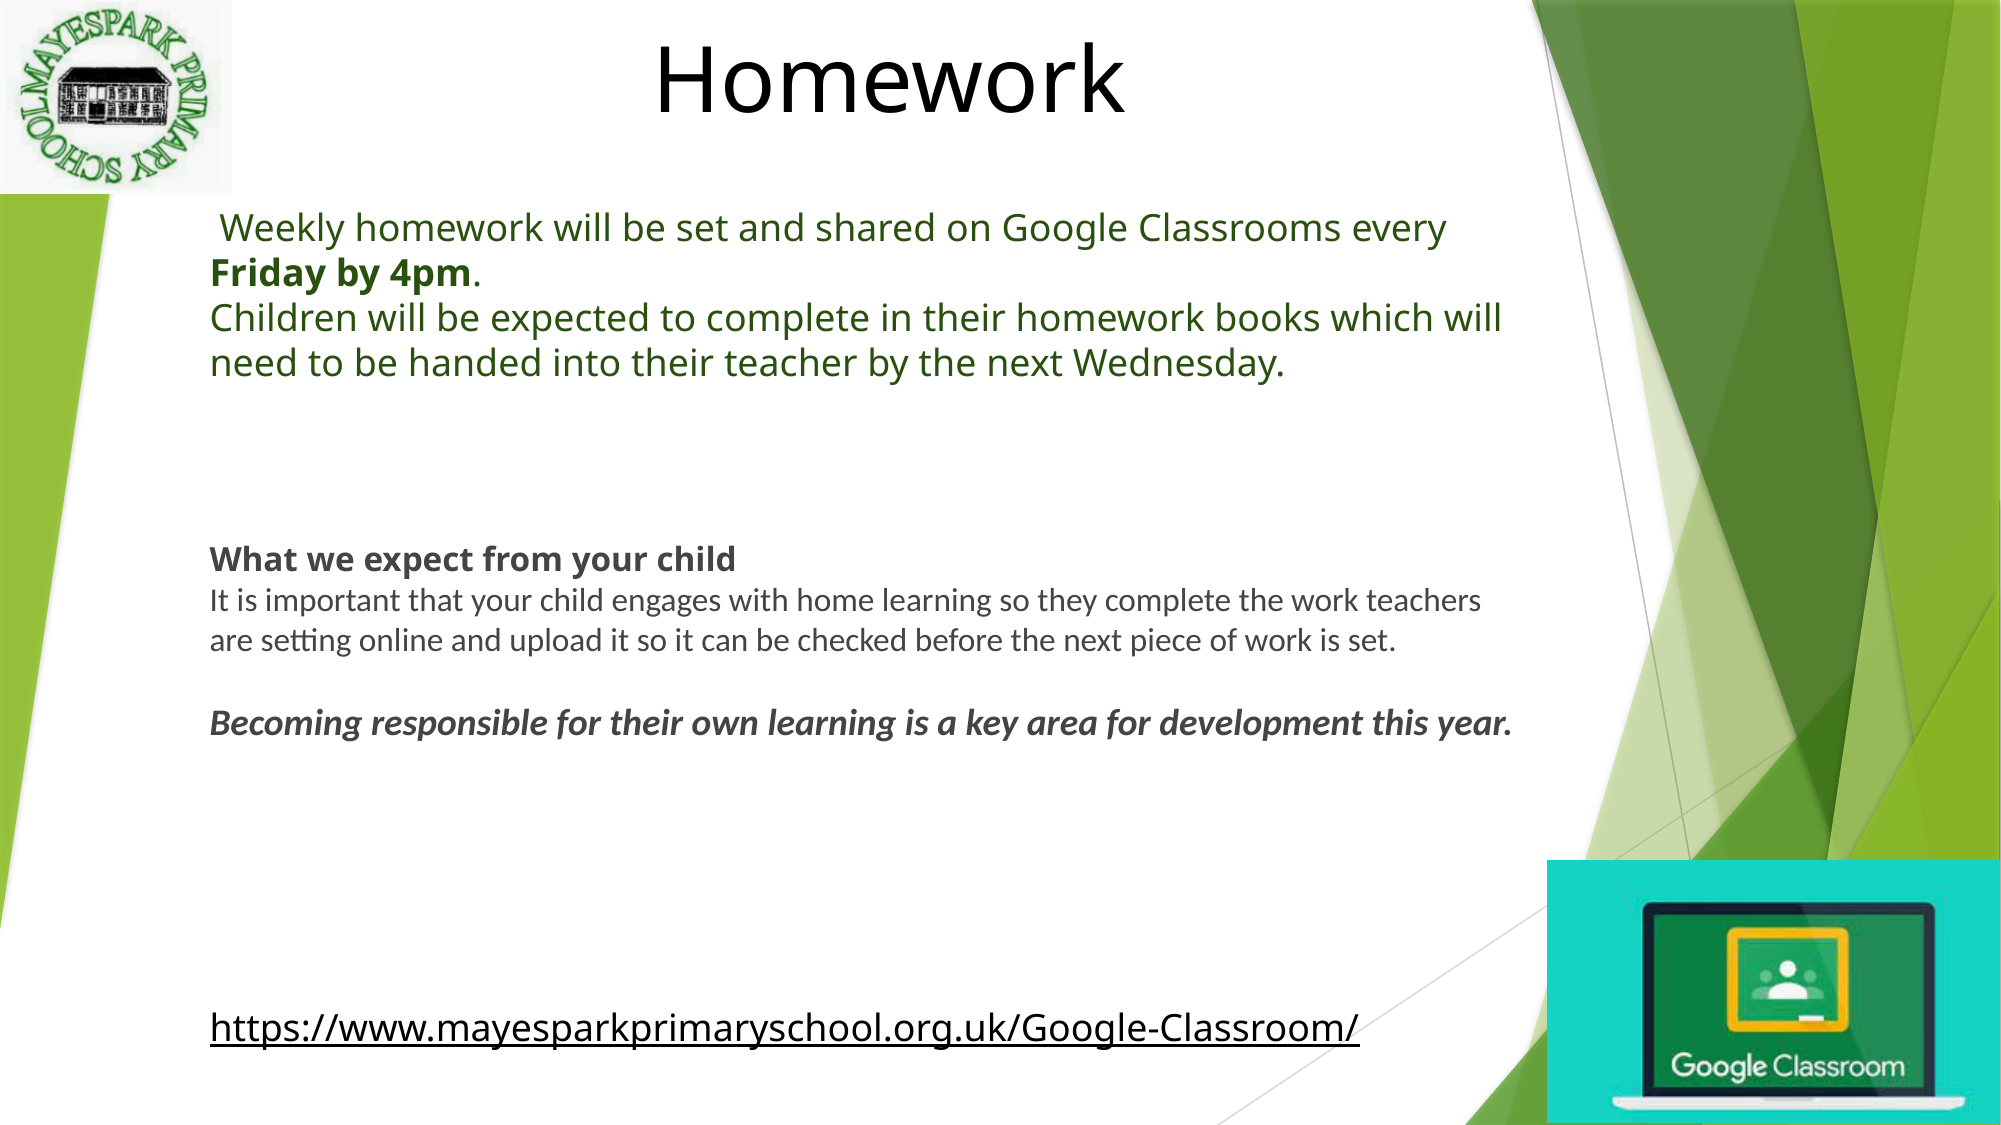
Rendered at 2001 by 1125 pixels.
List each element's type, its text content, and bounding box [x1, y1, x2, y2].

picture [1547, 859, 2000, 1124]
text_box Homework [637, 13, 1142, 179]
text_box https://www.mayesparkprimaryschool.org.uk/Google-Classroom/ [194, 996, 1399, 1063]
picture [0, 0, 232, 195]
text_box Weekly homework will be set and shared on Google Classrooms every Friday by 4pm. Children will be expected to complete in their homework books which will need to be handed into their teacher by the next Wednesday. What we expect from your child It is important that your child engages with home learning so they complete the work teachers are setting online and upload it so it can be checked before the next piece of work is set. Becoming responsible for their own learning is a key area for development this year. [194, 196, 1548, 751]
